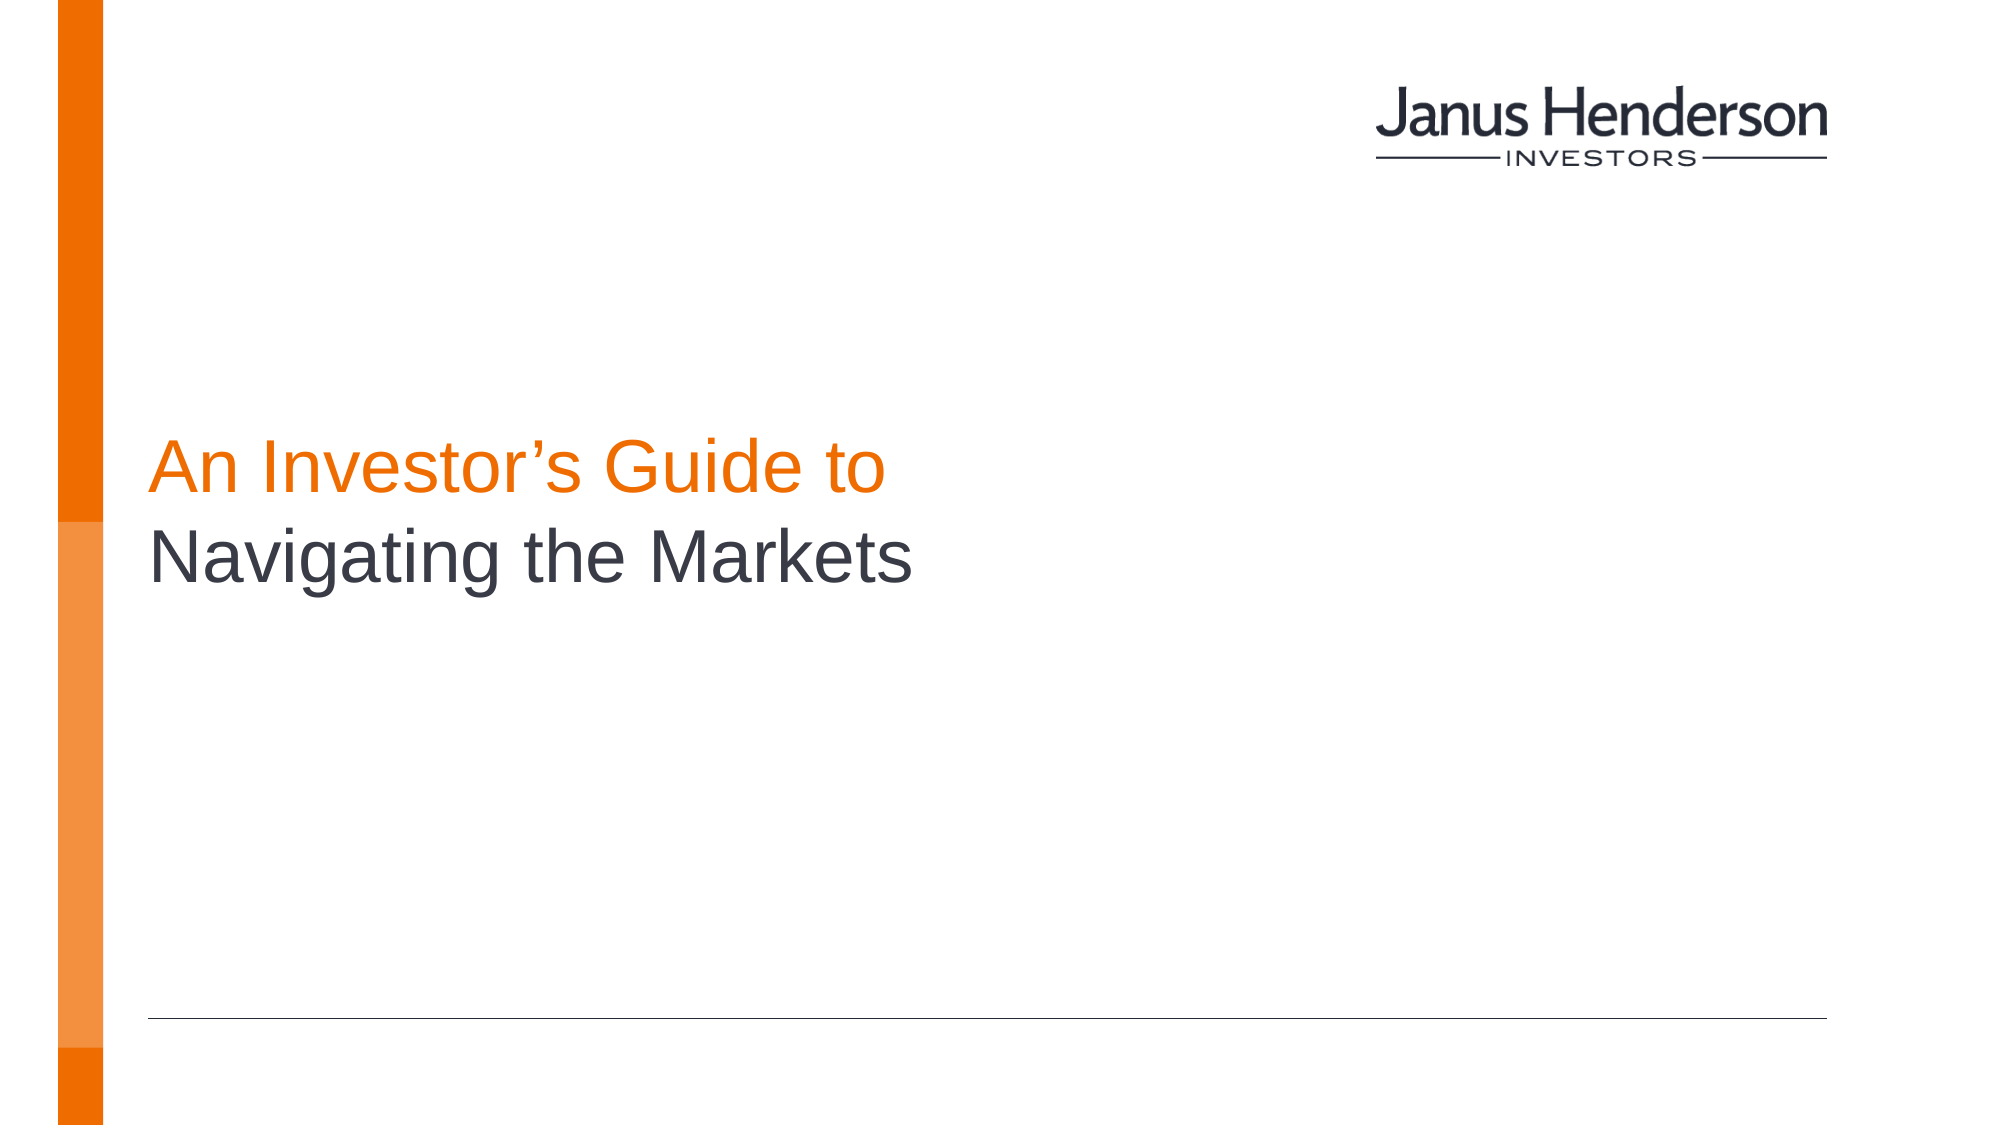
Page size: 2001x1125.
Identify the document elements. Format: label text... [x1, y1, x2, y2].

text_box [57, 0, 104, 1125]
picture [1376, 85, 1827, 168]
title An Investor’s Guide to Navigating the Markets [145, 415, 918, 606]
